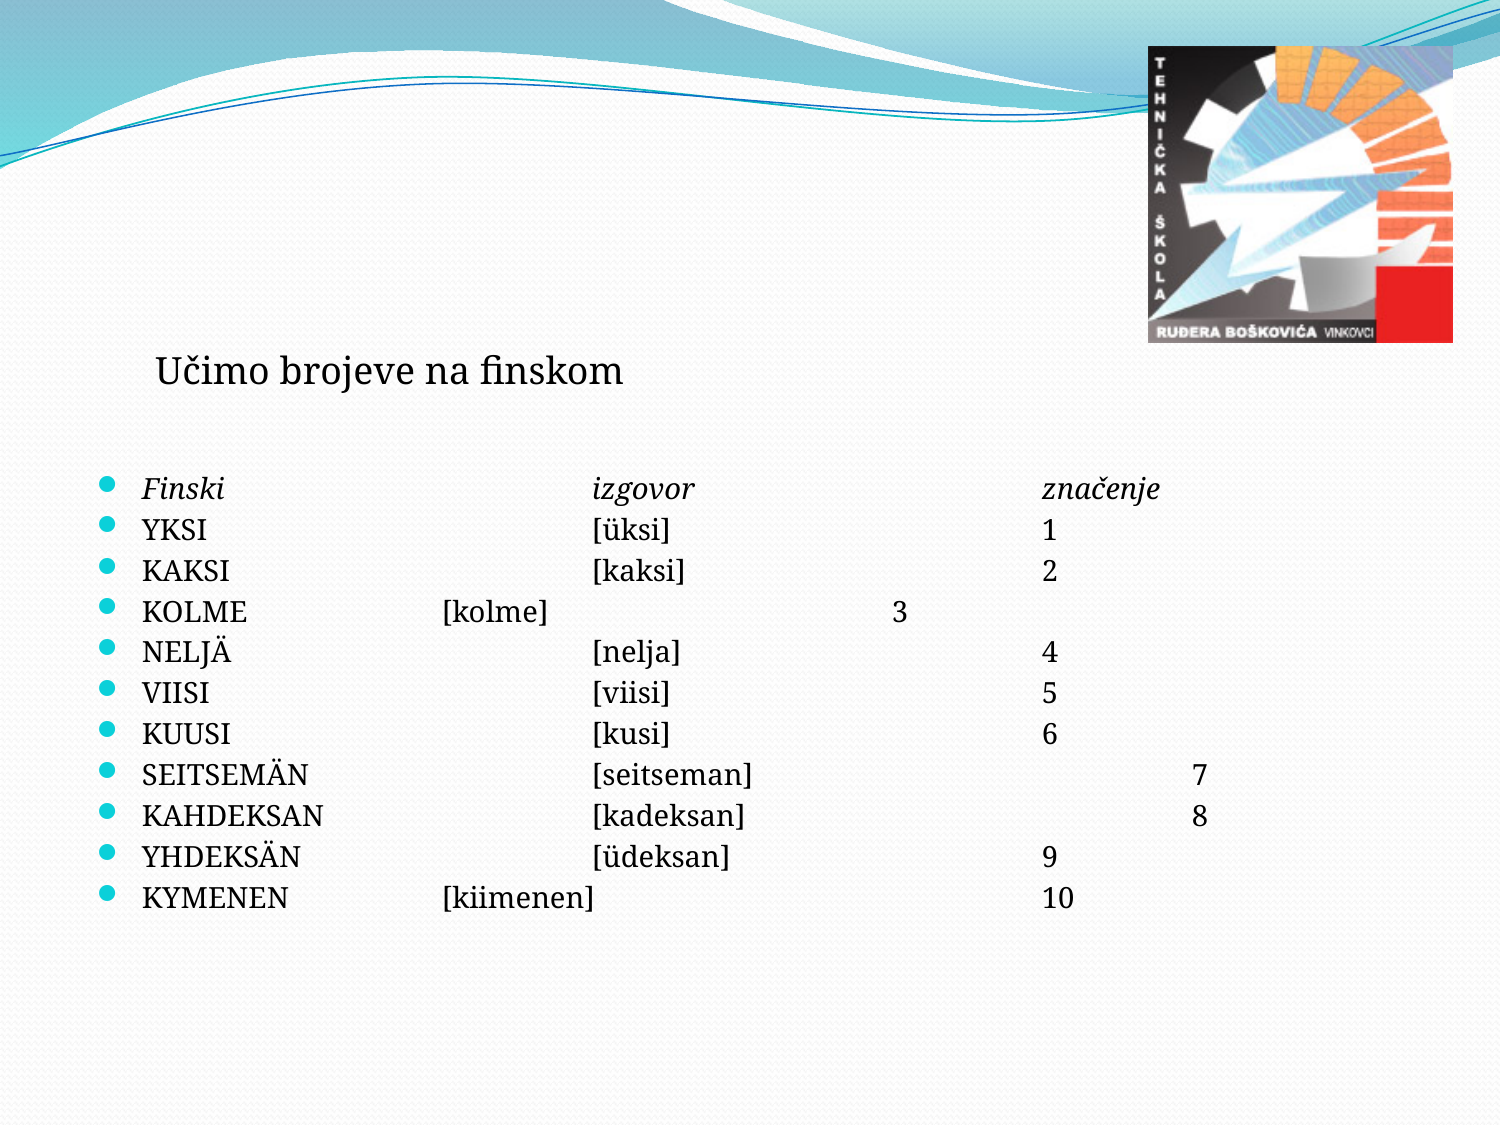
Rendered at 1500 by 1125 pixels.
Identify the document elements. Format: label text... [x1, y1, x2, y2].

list Finski izgovor značenje YKSI [üksi] 1 KAKSI [kaksi] 2 KOLME [kolme] 3 NELJÄ [nelja] 4 VIISI [viisi] 5 KUUSI [kusi] 6 SEITSEMÄN [seitseman] 7 KAHDEKSAN [kadeksan] 8 YHDEKSÄN [üdeksan] 9 KYMENEN [kiimenen] 10 [82, 339, 1432, 1060]
picture [1148, 46, 1453, 343]
text_box Učimo brojeve na finskom [140, 339, 891, 400]
